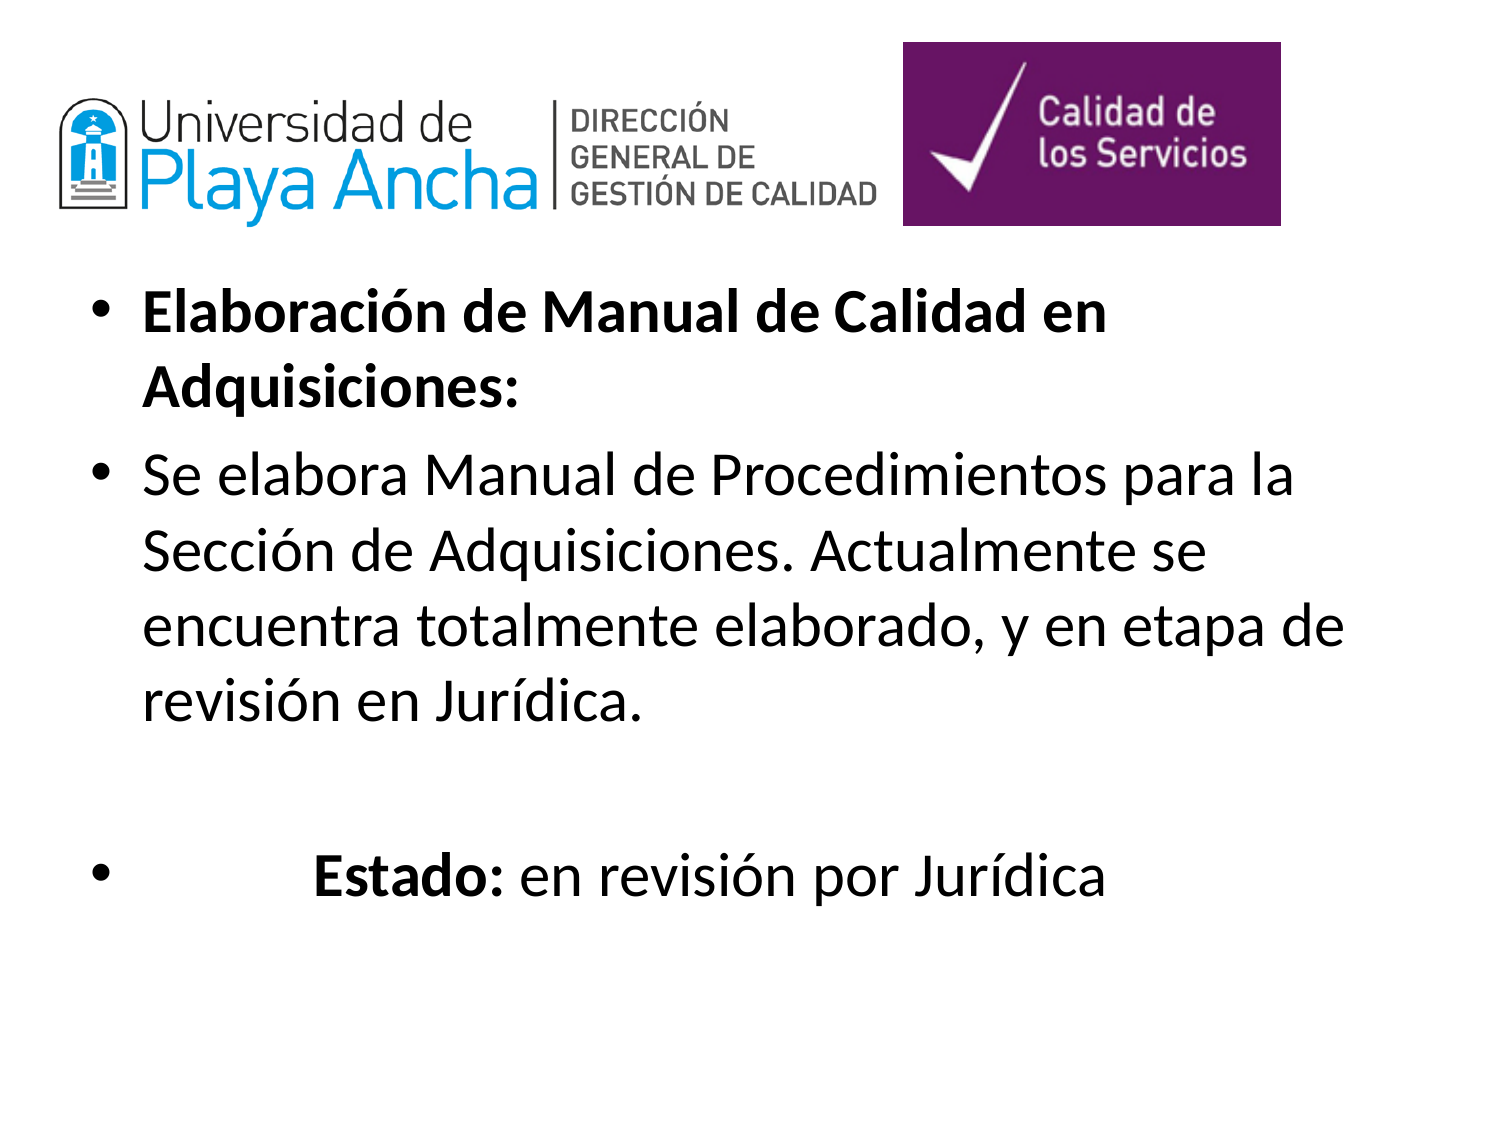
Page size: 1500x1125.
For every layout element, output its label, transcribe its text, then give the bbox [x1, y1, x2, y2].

list Elaboración de Manual de Calidad en Adquisiciones: Se elabora Manual de Procedimientos para la Sección de Adquisiciones. Actualmente se encuentra totalmente elaborado, y en etapa de revisión en Jurídica. Estado: en revisión por Jurídica [75, 262, 1425, 1005]
picture [52, 89, 886, 233]
picture [903, 42, 1281, 227]
